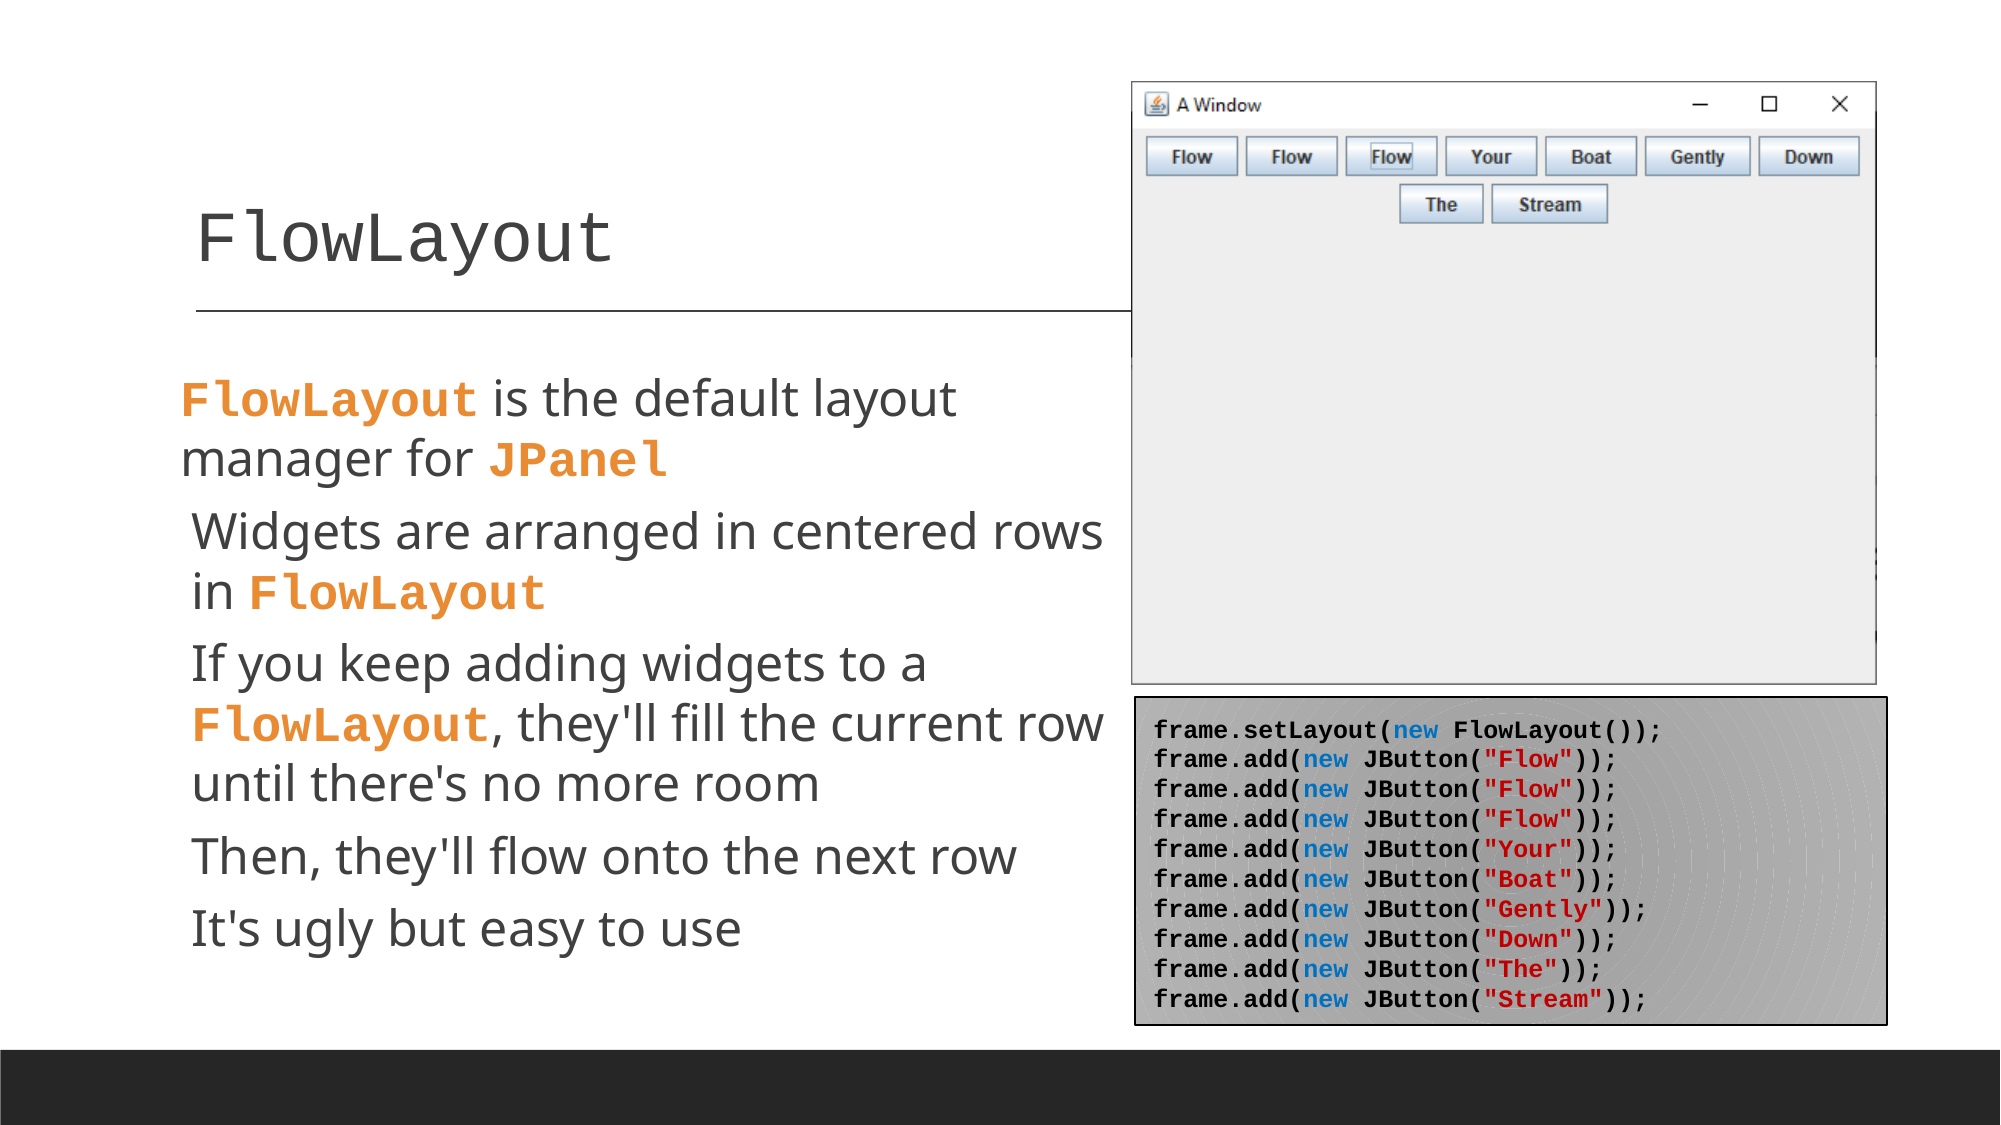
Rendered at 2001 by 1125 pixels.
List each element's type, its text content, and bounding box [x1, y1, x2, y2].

list FlowLayout is the default layout manager for JPanel Widgets are arranged in centered rows in FlowLayout If you keep adding widgets to a FlowLayout, they'll fill the current row until there's no more room Then, they'll flow onto the next row It's ugly but easy to use [180, 359, 1113, 988]
text_box frame.setLayout(new FlowLayout()); frame.add(new JButton("Flow")); frame.add(new JButton("Flow")); frame.add(new JButton("Flow")); frame.add(new JButton("Your")); frame.add(new JButton("Boat")); frame.add(new JButton("Gently")); frame.add(new JButton("Down")); frame.add(new JButton("The")); frame.add(new JButton("Stream")); [1134, 696, 1888, 1026]
picture [1130, 81, 1877, 685]
title FlowLayout [180, 47, 1830, 285]
